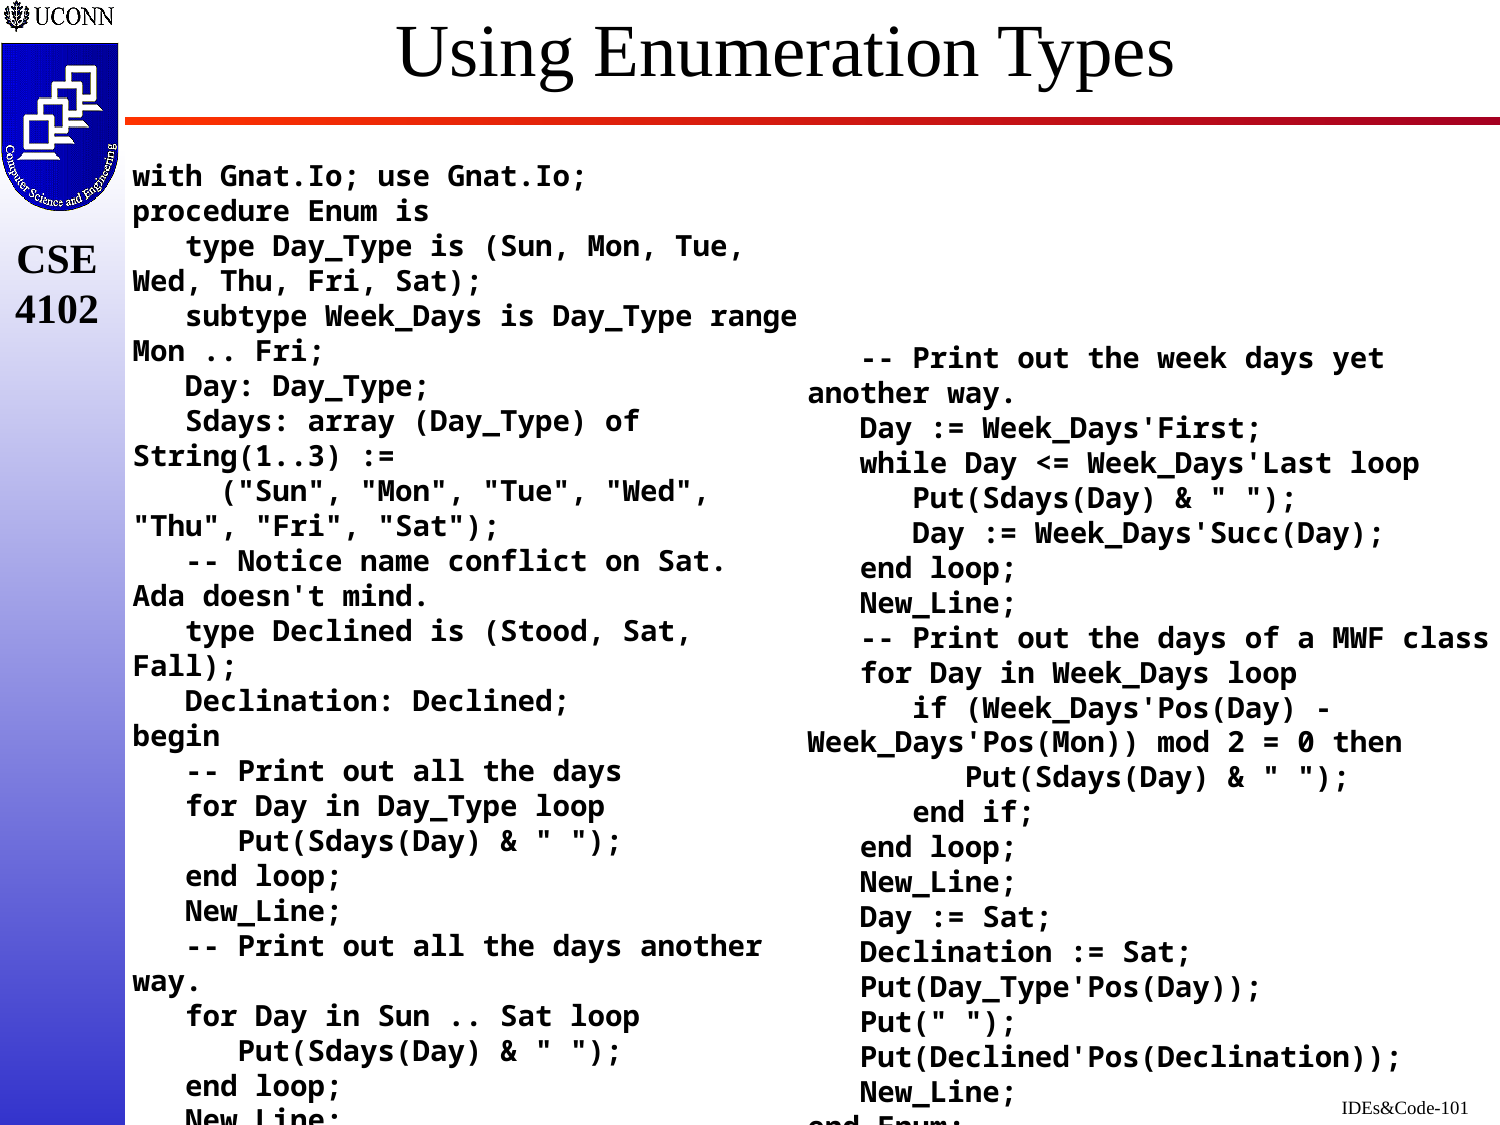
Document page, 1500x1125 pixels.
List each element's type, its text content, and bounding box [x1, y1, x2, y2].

picture [0, 0, 119, 213]
text_box with Gnat.Io; use Gnat.Io; procedure Enum is type Day_Type is (Sun, Mon, Tue, Wed, Thu, Fri, Sat); subtype Week_Days is Day_Type range Mon .. Fri; Day: Day_Type; Sdays: array (Day_Type) of String(1..3) := ("Sun", "Mon", "Tue", "Wed", "Thu", "Fri", "Sat"); -- Notice name conflict on Sat. Ada doesn't mind. type Declined is (Stood, Sat, Fall); Declination: Declined; begin -- Print out all the days for Day in Day_Type loop Put(Sdays(Day) & " "); end loop; New_Line; -- Print out all the days another way. for Day in Sun .. Sat loop Put(Sdays(Day) & " "); end loop; New_Line; [117, 150, 820, 1125]
title Using Enumeration Types [124, 0, 1448, 113]
text_box -- Print out the week days yet another way. Day := Week_Days'First; while Day <= Week_Days'Last loop Put(Sdays(Day) & " "); Day := Week_Days'Succ(Day); end loop; New_Line; -- Print out the days of a MWF class for Day in Week_Days loop if (Week_Days'Pos(Day) - Week_Days'Pos(Mon)) mod 2 = 0 then Put(Sdays(Day) & " "); end if; end loop; New_Line; Day := Sat; Declination := Sat; Put(Day_Type'Pos(Day)); Put(" "); Put(Declined'Pos(Declination)); New_Line; end Enum; [792, 296, 1500, 1125]
